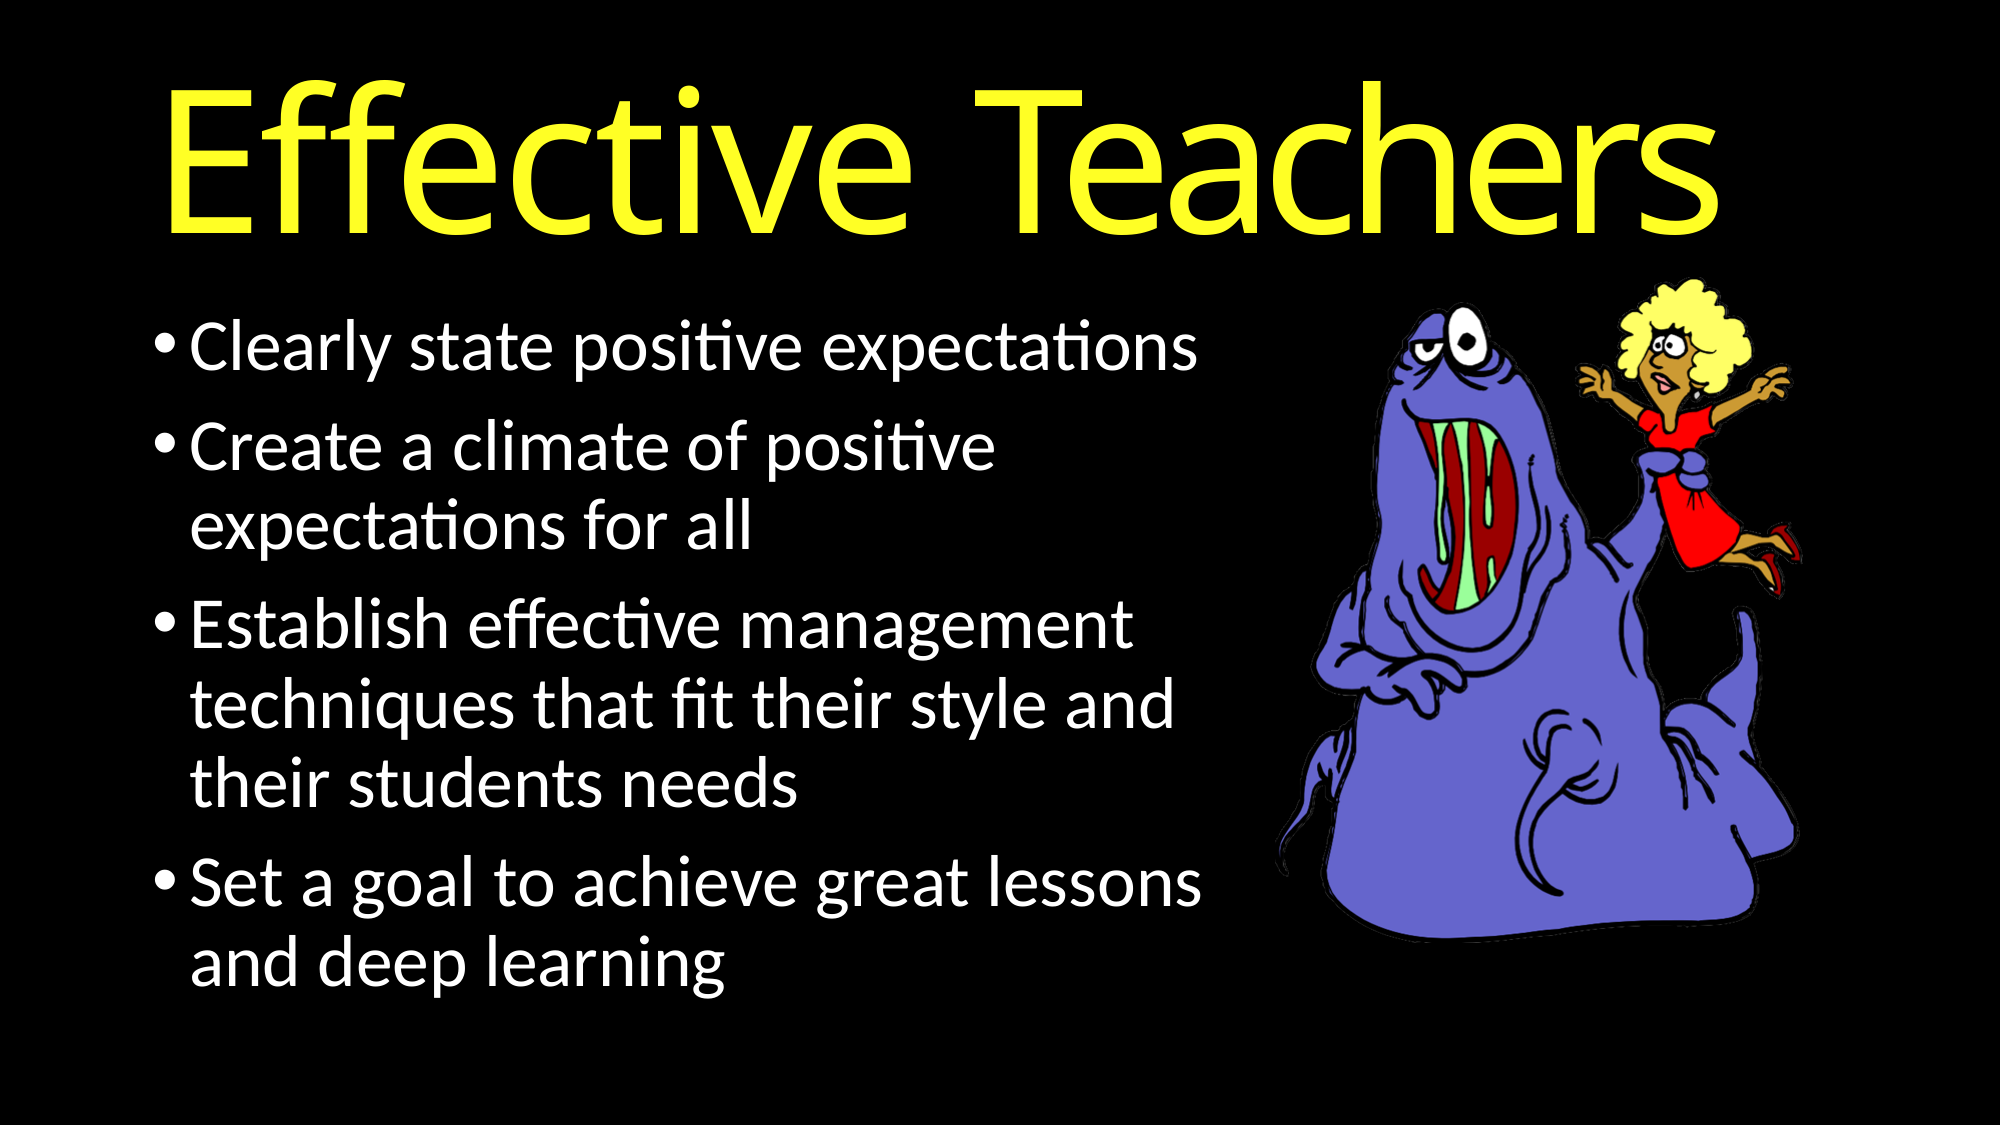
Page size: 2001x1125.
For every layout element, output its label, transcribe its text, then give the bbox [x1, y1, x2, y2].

title Effective Teachers [137, 59, 1863, 278]
list Clearly state positive expectations Create a climate of positive expectations for all Establish effective management techniques that fit their style and their students needs Set a goal to achieve great lessons and deep learning [137, 299, 1330, 1014]
picture [1275, 277, 1803, 943]
